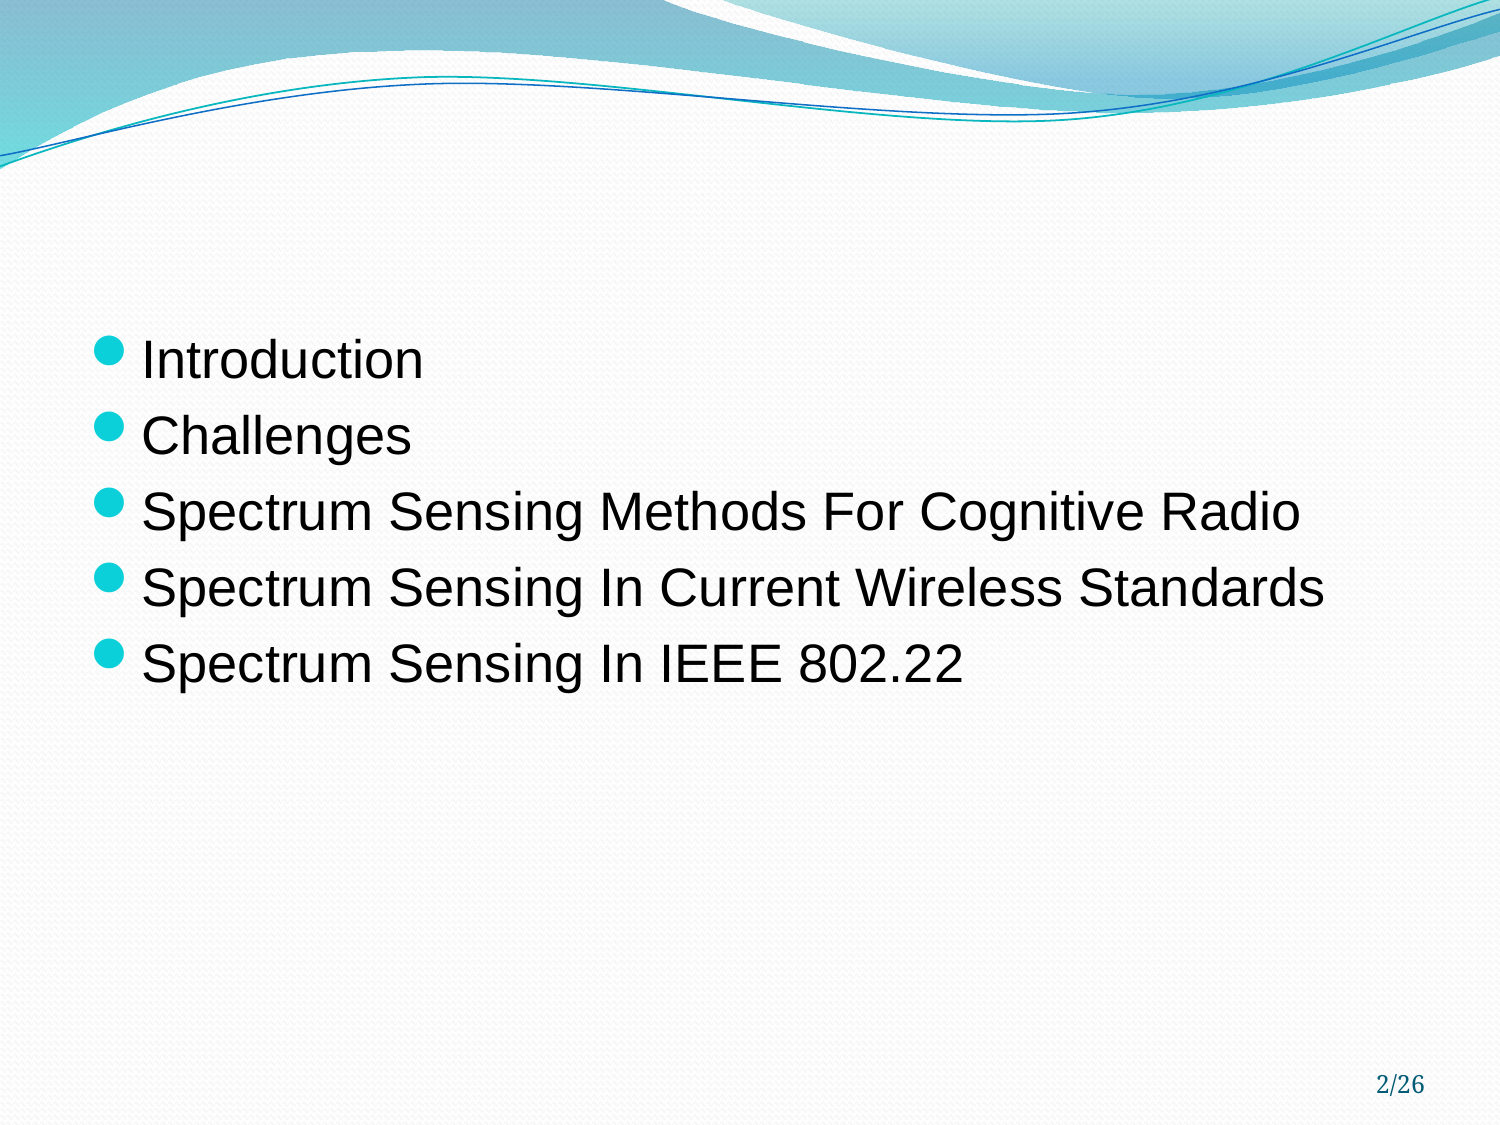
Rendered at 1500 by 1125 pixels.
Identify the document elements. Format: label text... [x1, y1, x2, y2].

list Introduction Challenges Spectrum Sensing Methods For Cognitive Radio Spectrum Sensing In Current Wireless Standards Spectrum Sensing In IEEE 802.22 [75, 317, 1425, 1038]
slide_number 2/26 [1299, 1042, 1425, 1103]
